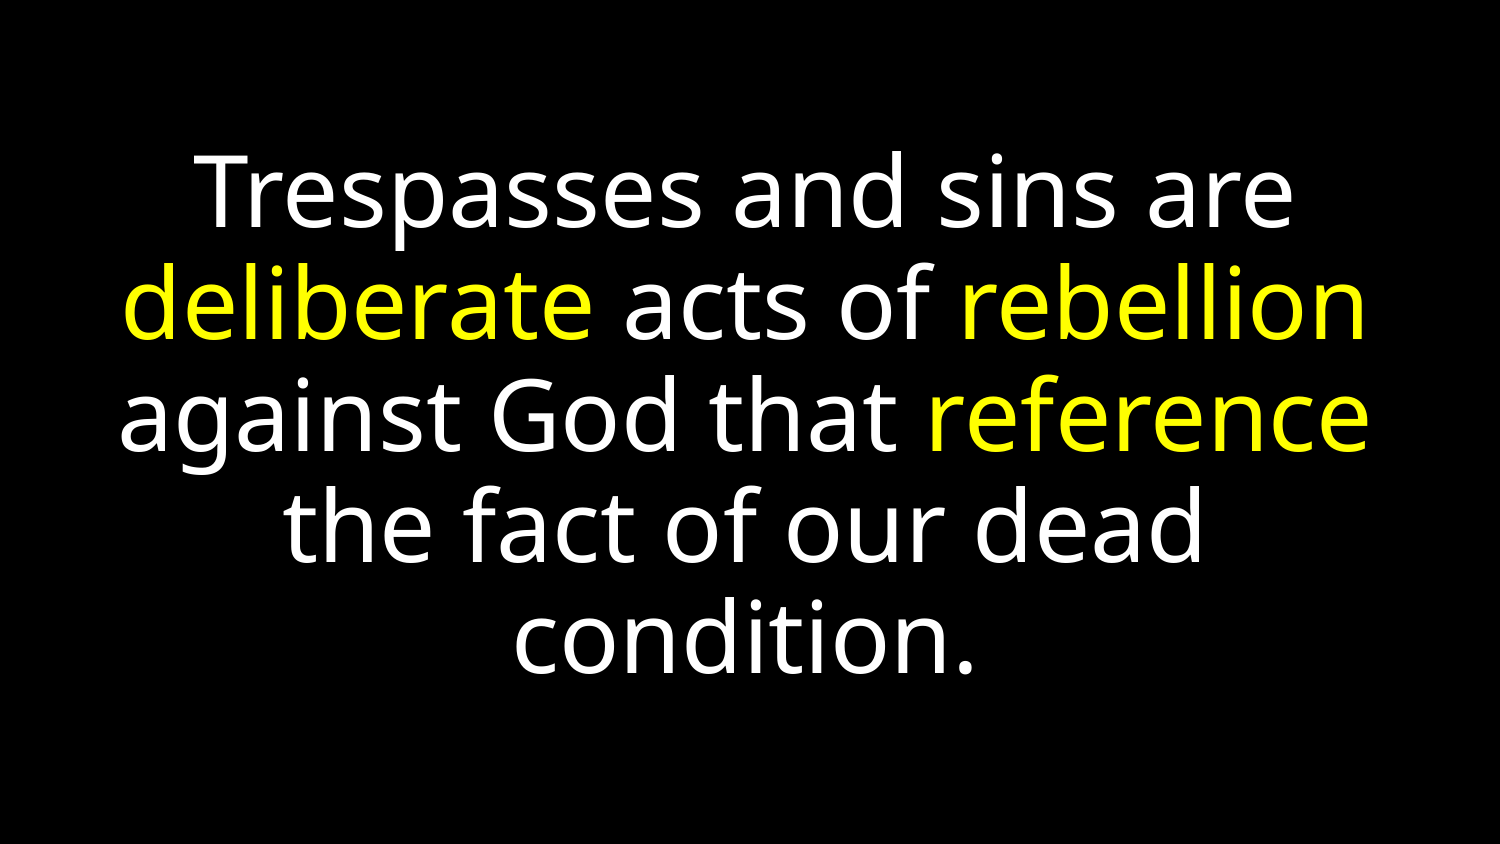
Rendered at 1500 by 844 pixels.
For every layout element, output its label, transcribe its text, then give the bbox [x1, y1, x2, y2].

text_box Trespasses and sins are deliberate acts of rebellion against God that reference the fact of our dead condition. [39, 131, 1452, 704]
